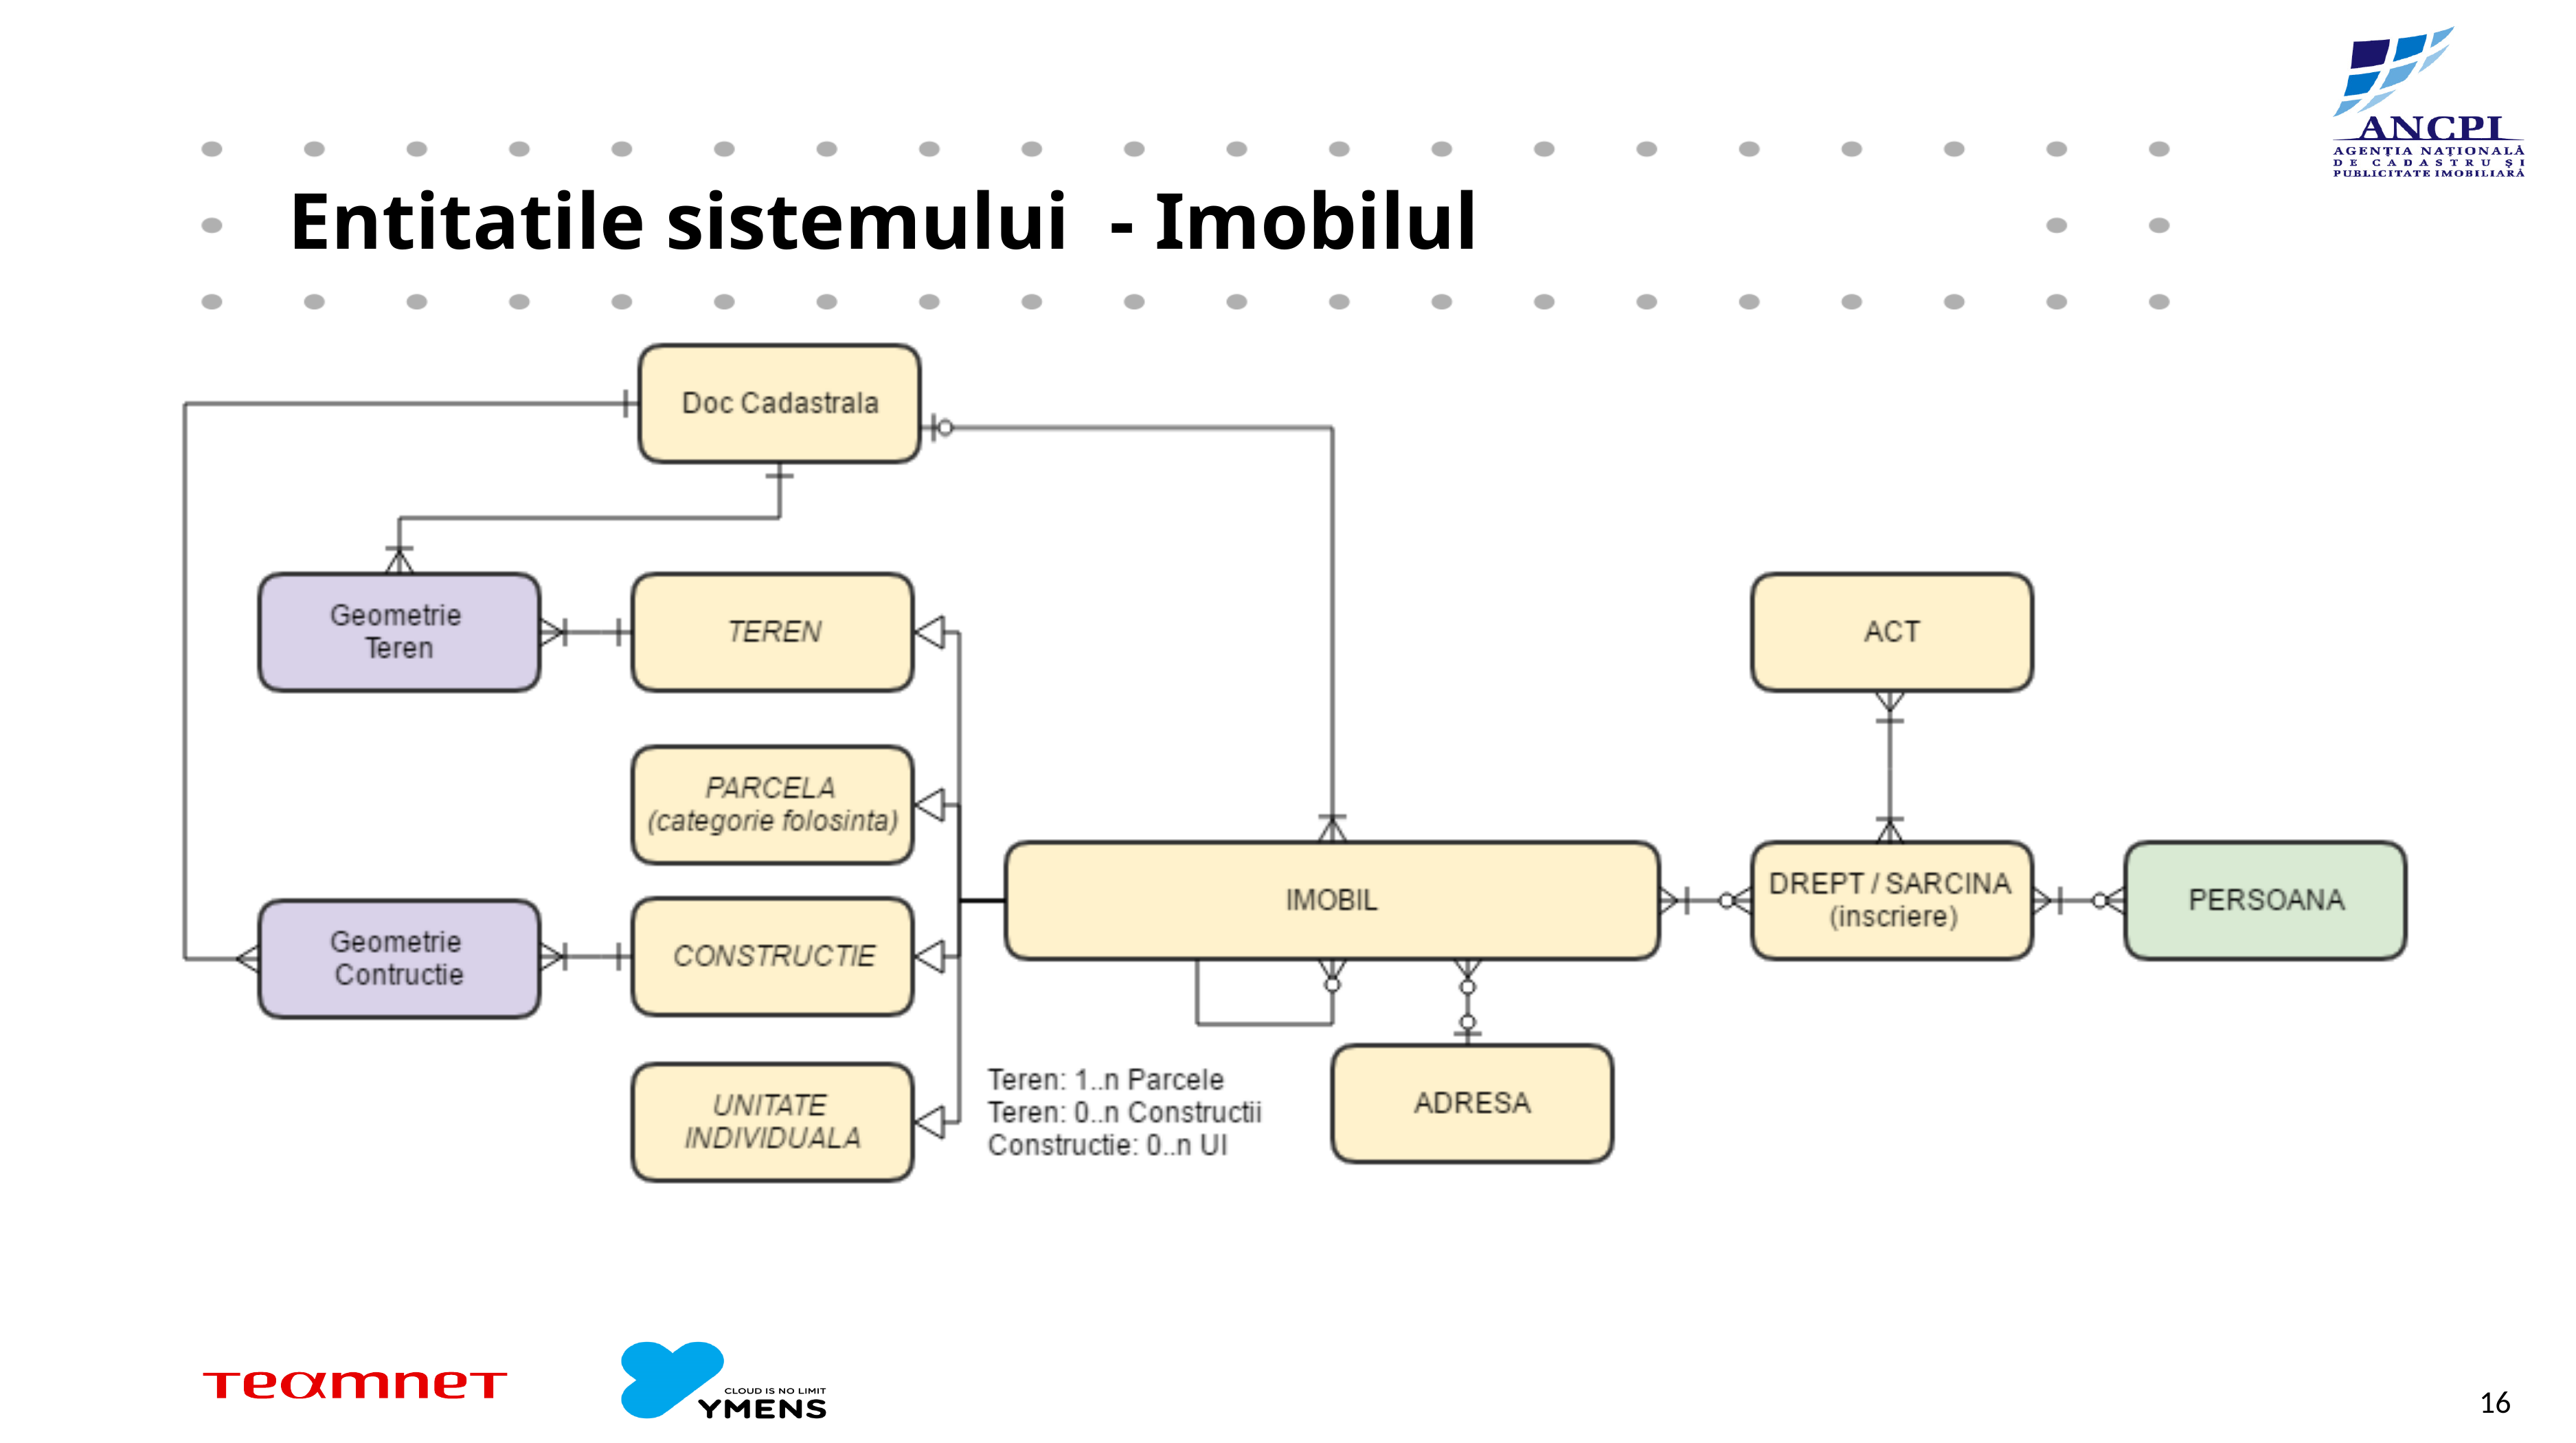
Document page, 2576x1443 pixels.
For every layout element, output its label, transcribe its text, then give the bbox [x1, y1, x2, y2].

title Entitatile sistemului - Imobilul [279, 161, 1996, 287]
text_box 16 [2456, 1369, 2558, 1431]
picture [0, 0, 2576, 1443]
